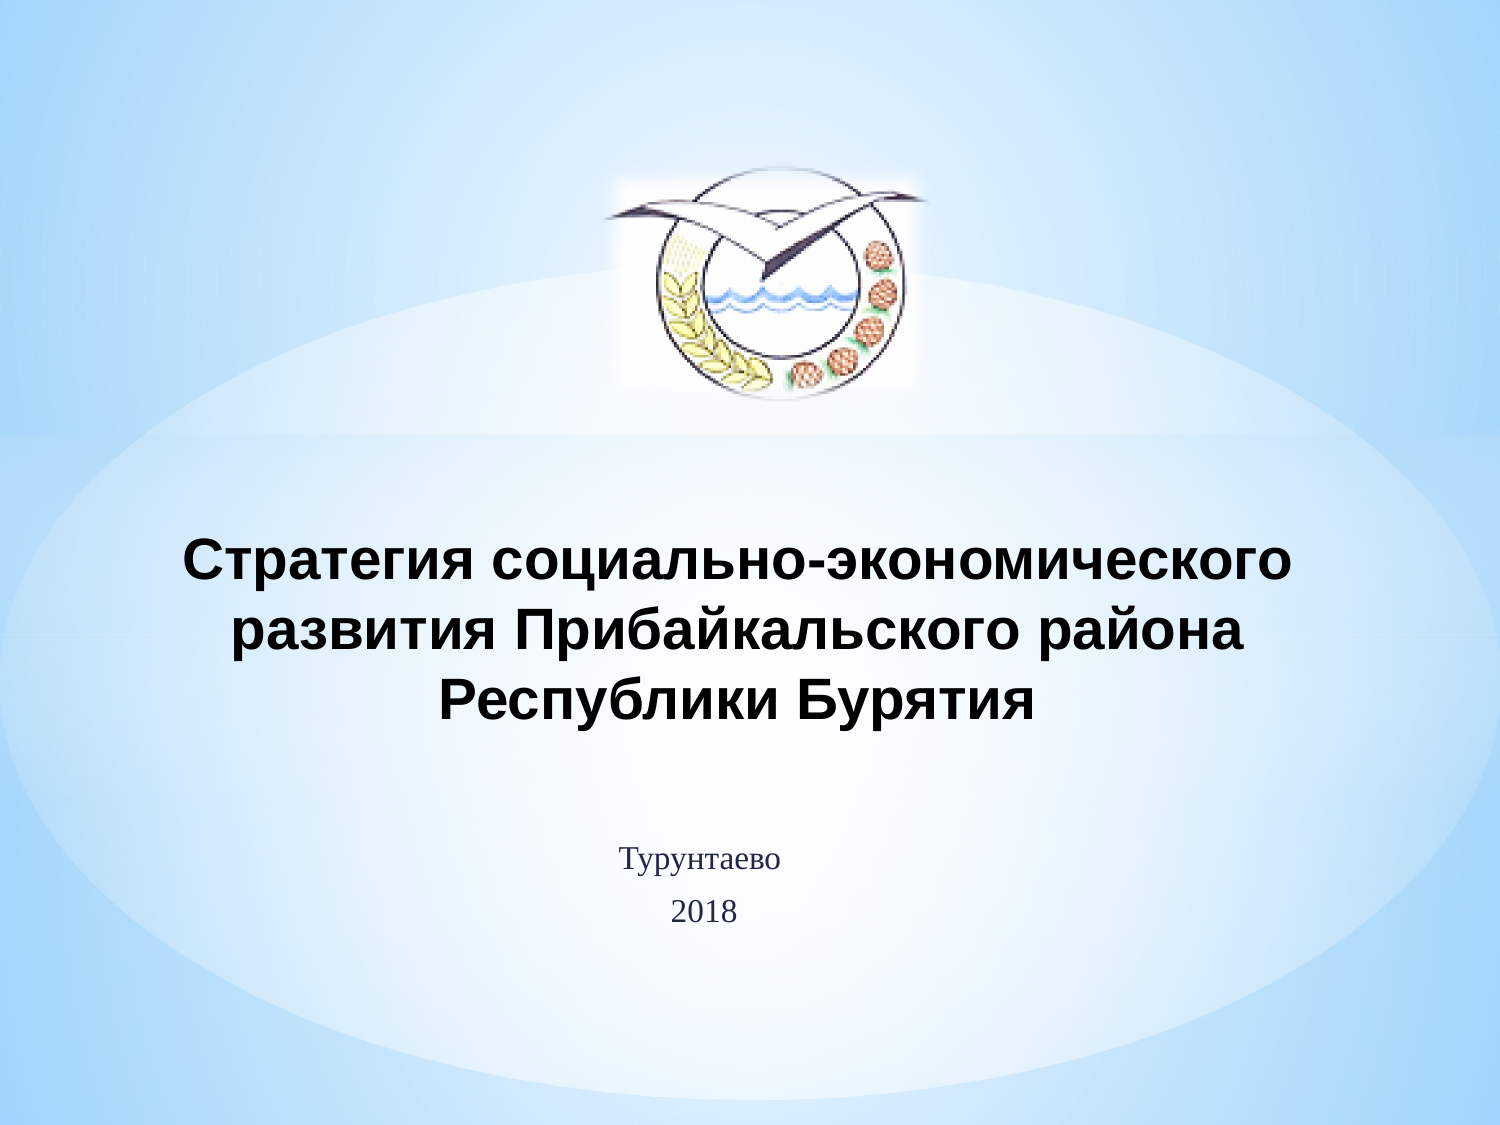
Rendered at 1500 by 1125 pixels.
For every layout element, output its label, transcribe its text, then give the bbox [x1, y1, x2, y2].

picture [596, 160, 938, 410]
title Стратегия социально-экономического развития Прибайкальского района Республики Бурятия [134, 513, 1312, 808]
subtitle Турунтаево 2018 [241, 828, 1167, 974]
